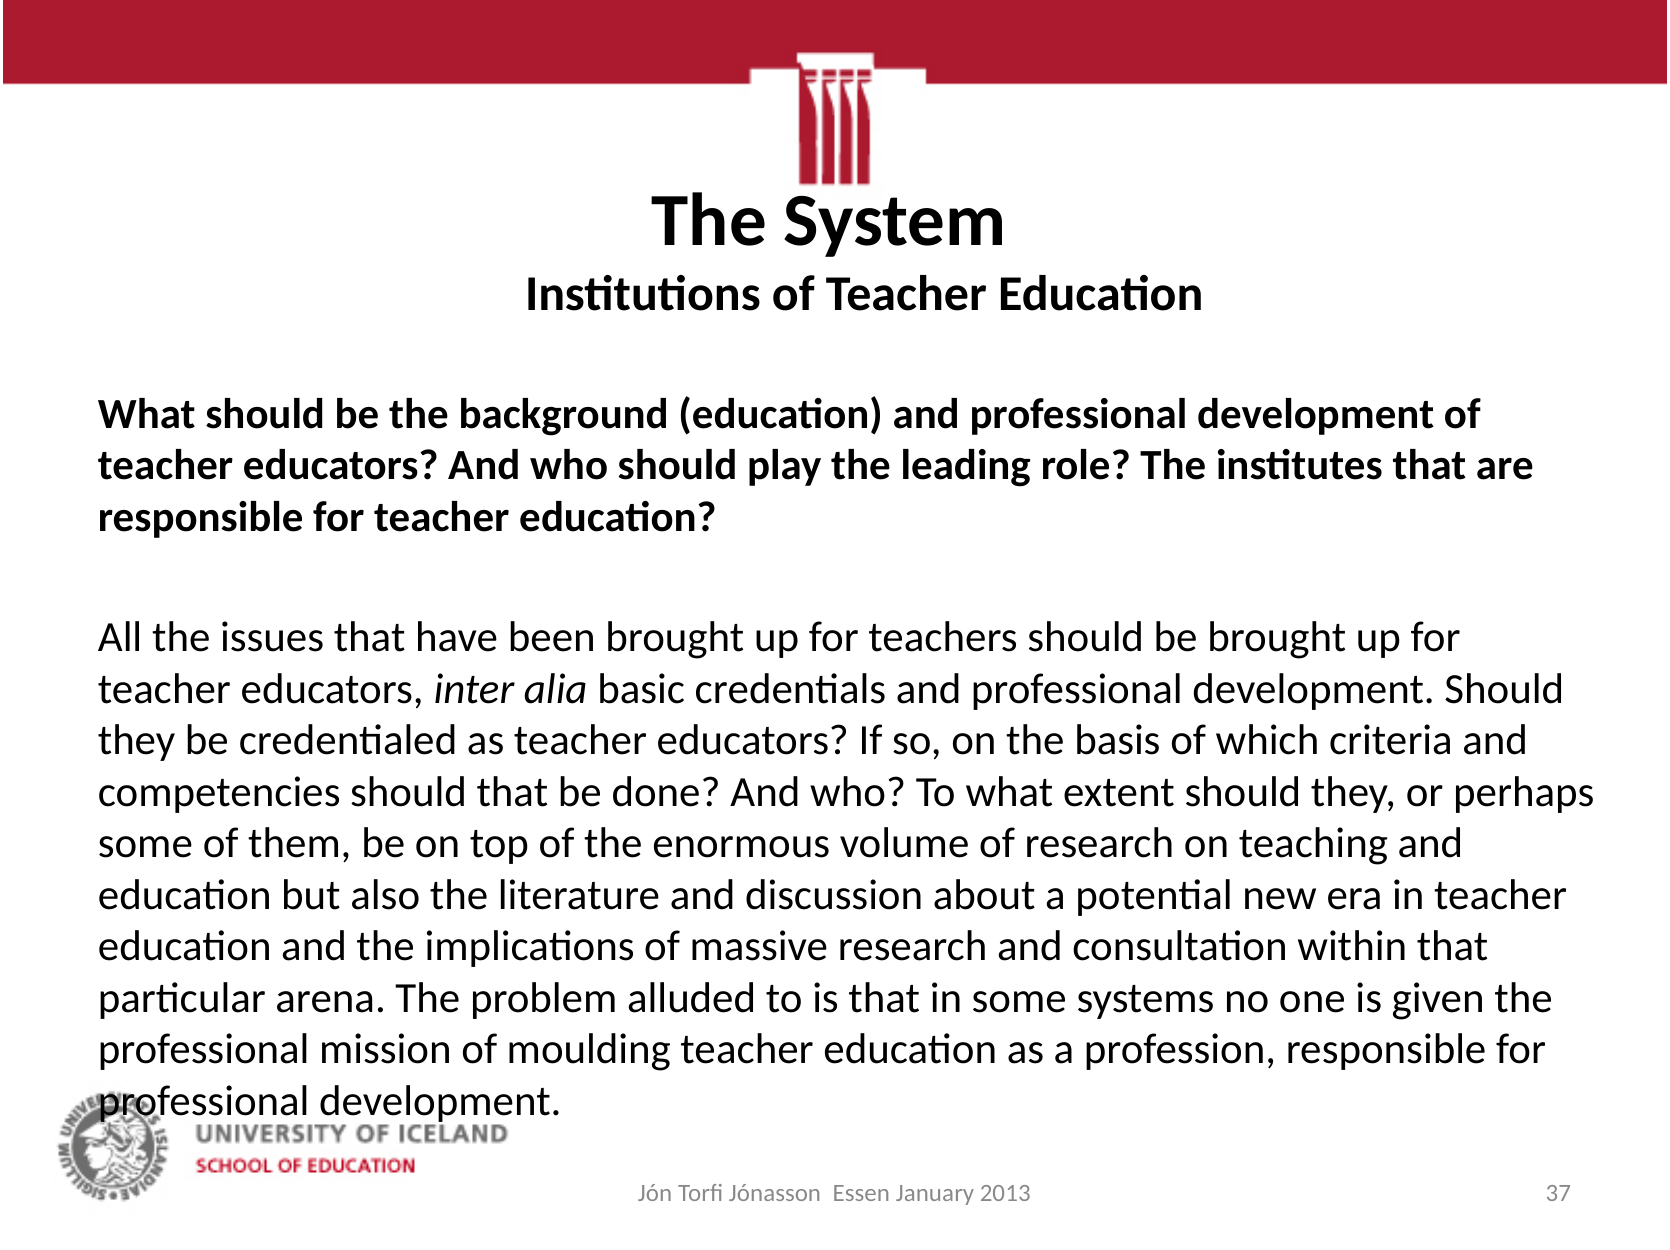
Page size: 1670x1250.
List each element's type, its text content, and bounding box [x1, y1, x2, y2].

picture [3, 0, 1667, 1250]
list What should be the background (education) and professional development of teacher educators? And who should play the leading role? The institutes that are responsible for teacher education? All the issues that have been brought up for teachers should be brought up for teacher educators, inter alia basic credentials and professional development. Should they be credentialed as teacher educators? If so, on the basis of which criteria and competencies should that be done? And who? To what extent should they, or perhaps some of them, be on top of the enormous volume of research on teaching and education but also the literature and discussion about a potential new era in teacher education and the implications of massive research and consultation within that particular arena. The problem alluded to is that in some systems no one is given the professional mission of moulding teacher education as a profession, responsible for professional development. [31, 317, 1615, 1133]
slide_number 37 [1196, 1158, 1586, 1225]
footer Jón Torfi Jónasson Essen January 2013 [570, 1158, 1100, 1225]
title The System Institutions of Teacher Education [43, 172, 1615, 317]
